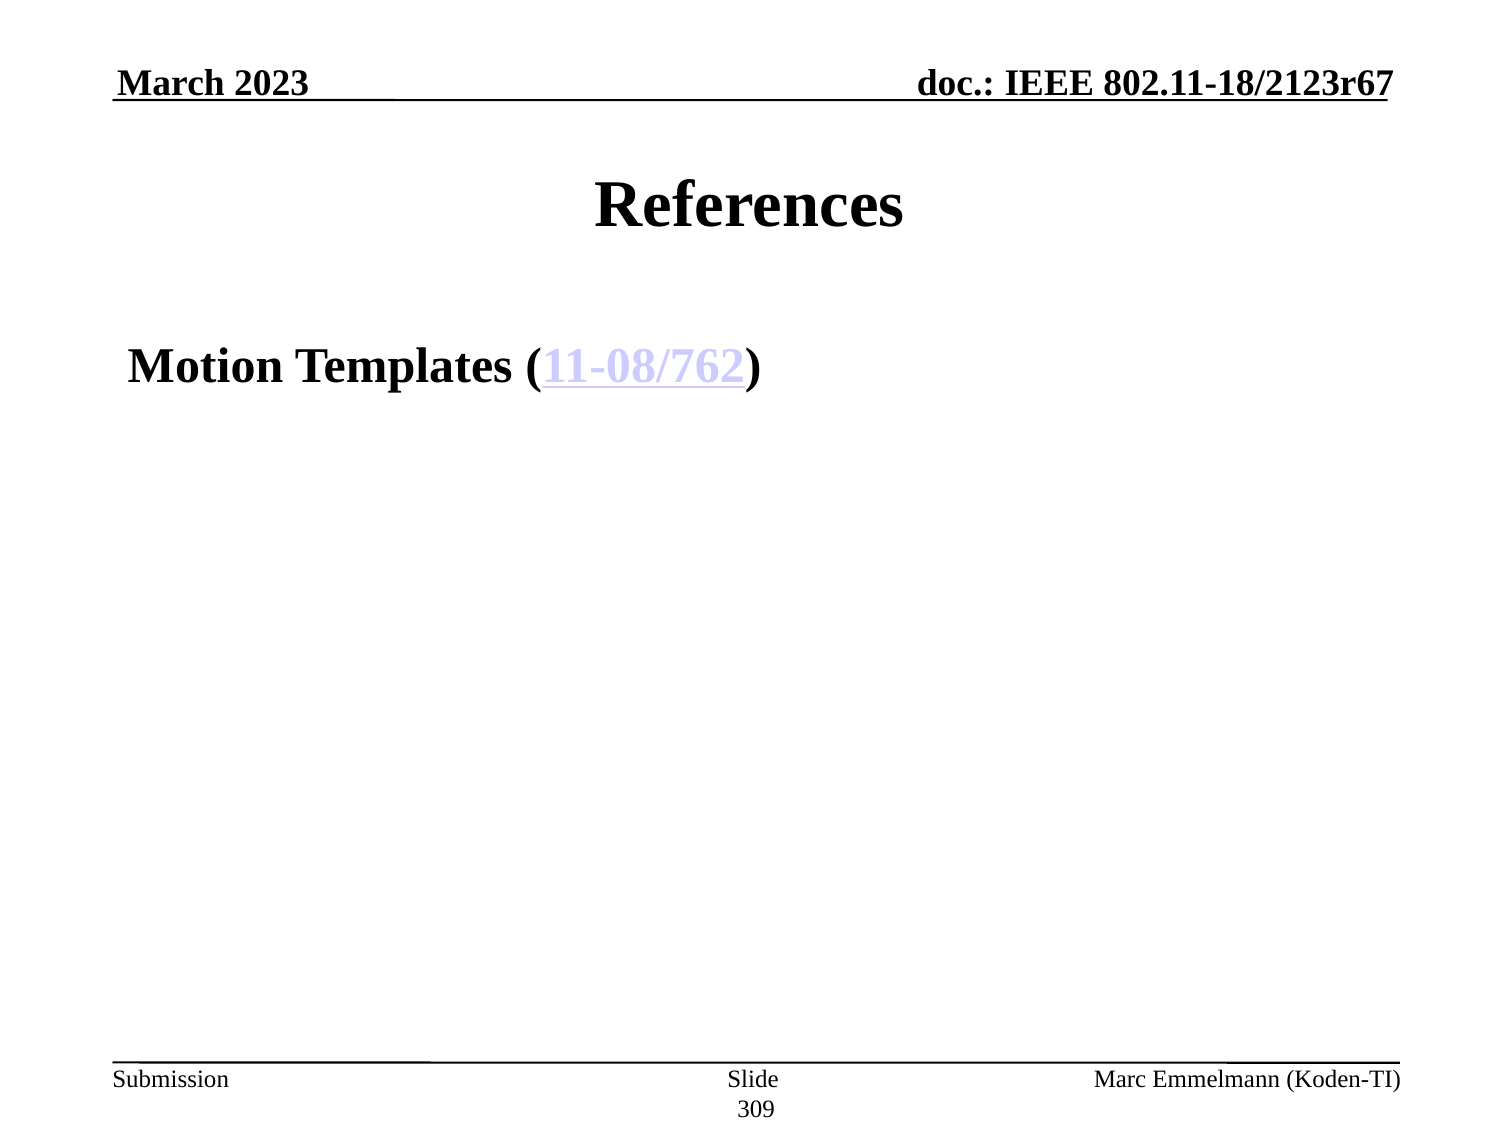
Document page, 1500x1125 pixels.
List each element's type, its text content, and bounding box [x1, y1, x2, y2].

list Motion Templates (11-08/762) [112, 324, 1388, 1016]
footer Marc Emmelmann (Koden-TI) [1019, 1061, 1402, 1093]
title References [112, 112, 1388, 288]
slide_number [116, 58, 507, 104]
slide_number Slide 309 [712, 1061, 800, 1123]
